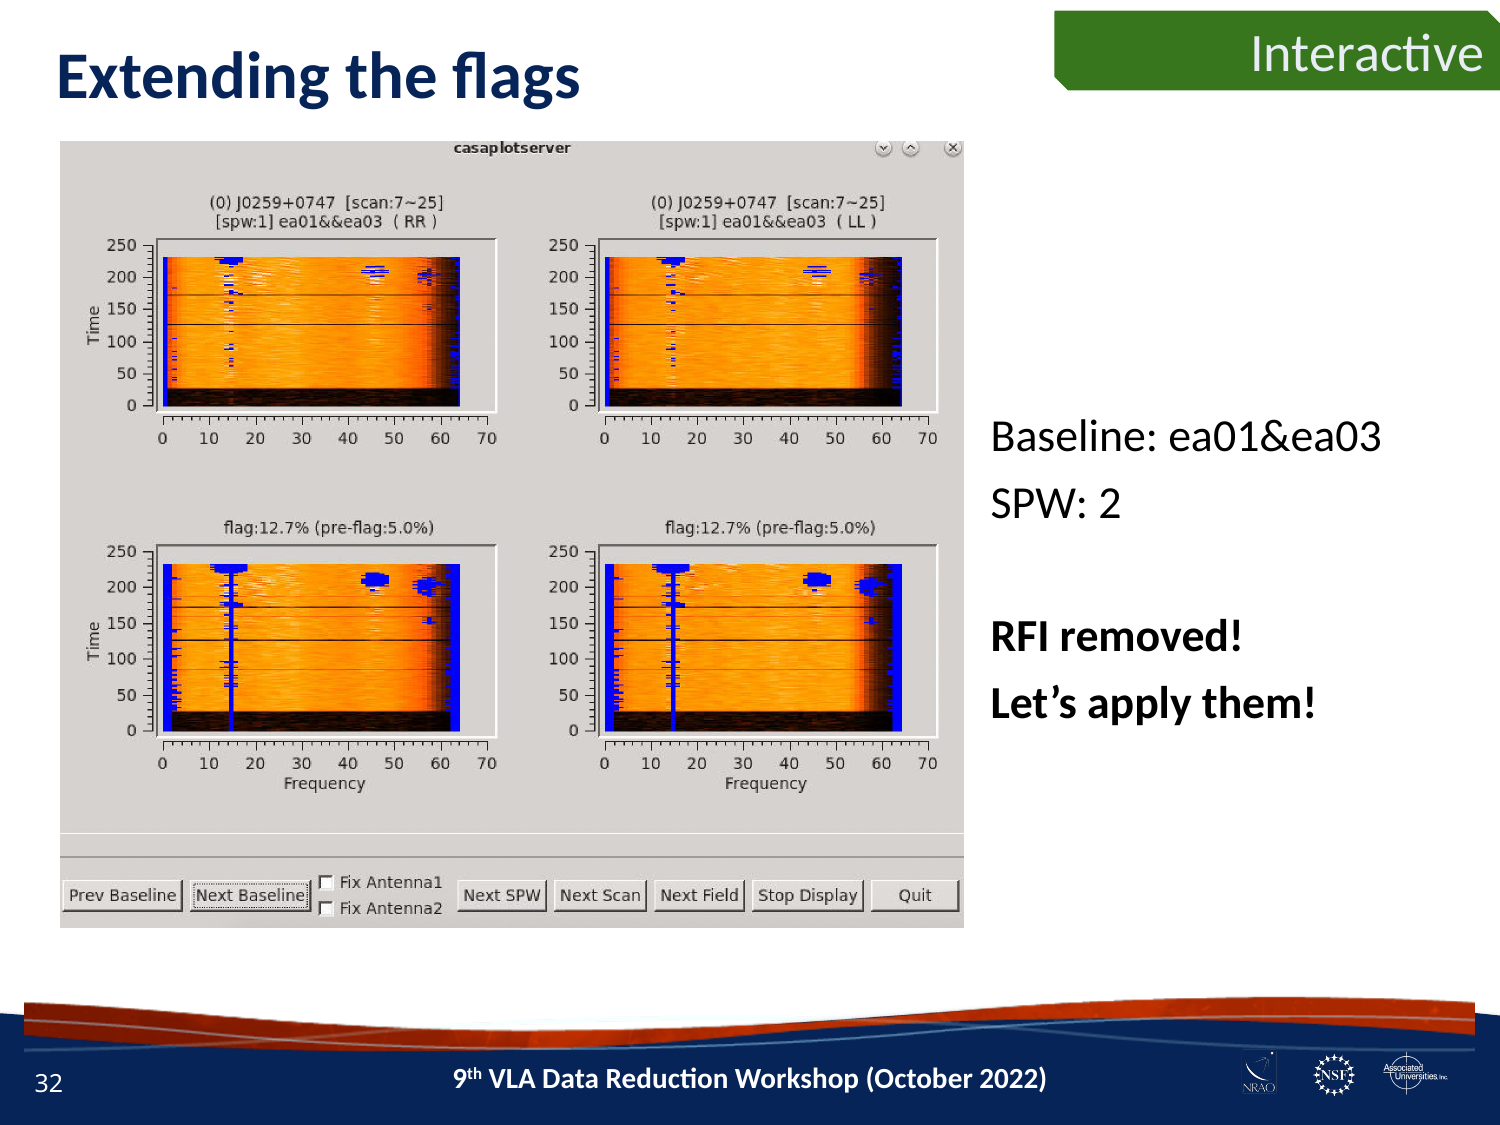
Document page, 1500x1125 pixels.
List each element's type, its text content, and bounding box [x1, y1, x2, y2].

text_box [1054, 2, 1500, 99]
text_box Baseline: ea01&ea03 SPW: 2 RFI removed! Let’s apply them! [975, 390, 1468, 743]
picture [24, 987, 1475, 1106]
picture [59, 141, 964, 929]
list Extending the flags [41, 23, 1051, 103]
